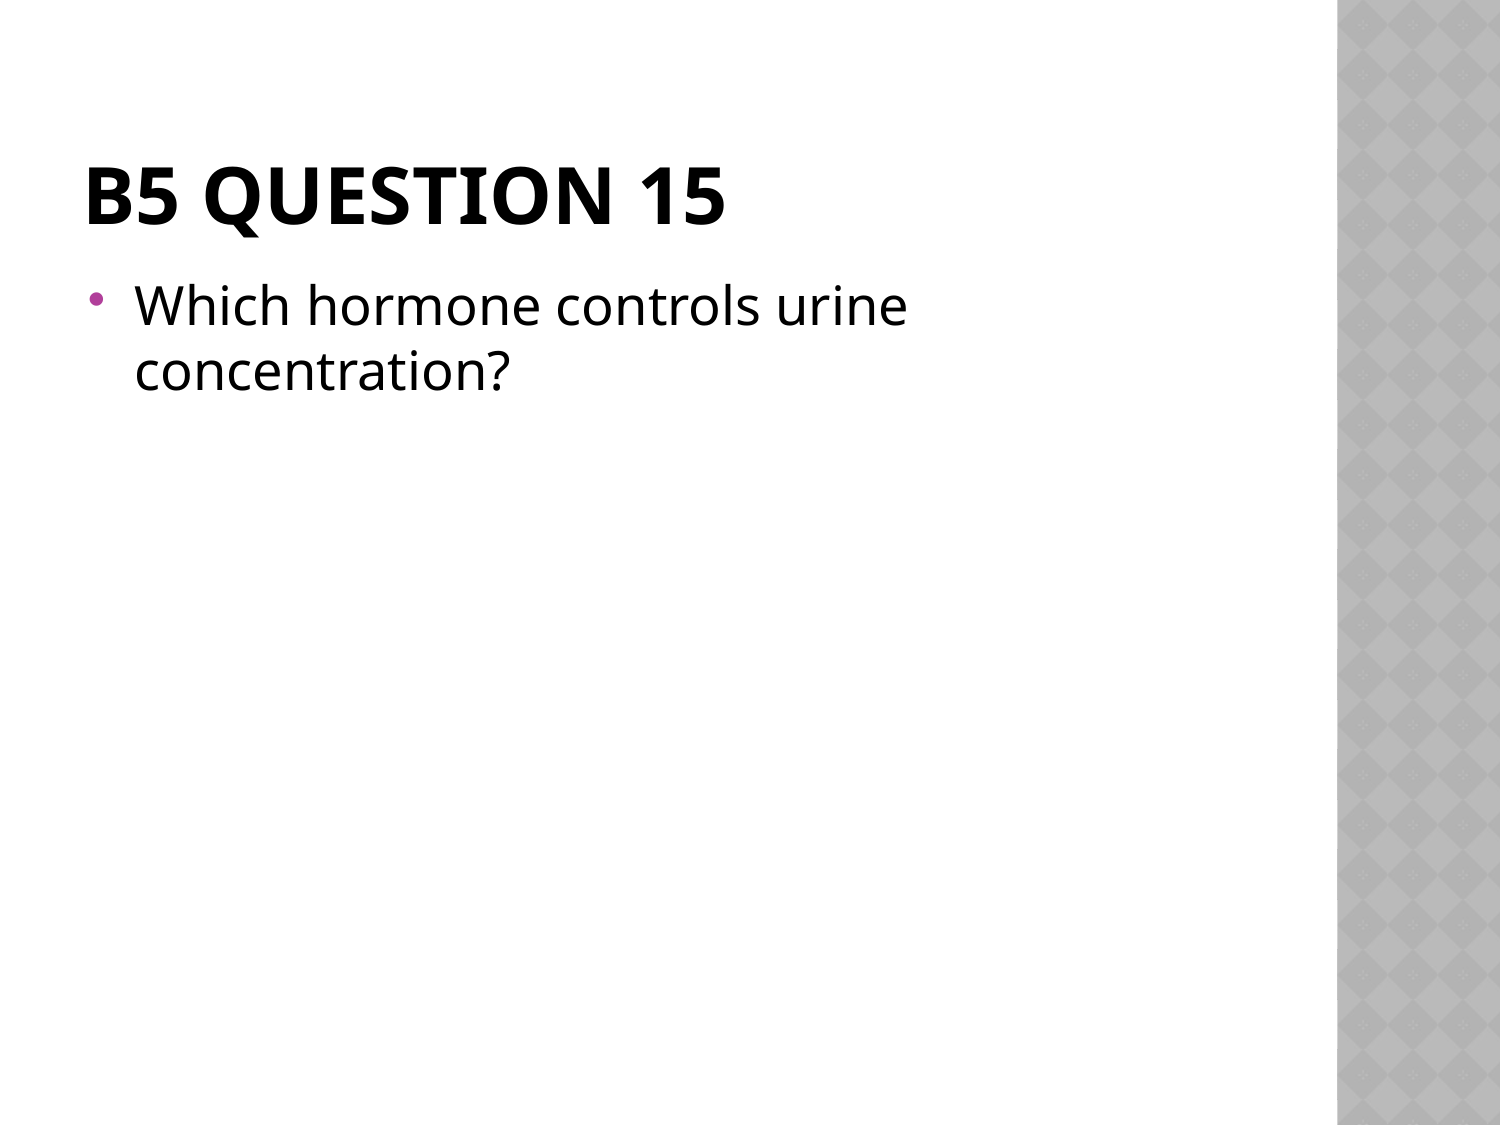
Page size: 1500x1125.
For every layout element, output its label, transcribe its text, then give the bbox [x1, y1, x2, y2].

list Which hormone controls urine concentration? [75, 264, 1263, 1059]
title B5 Question 15 [75, 52, 1263, 240]
